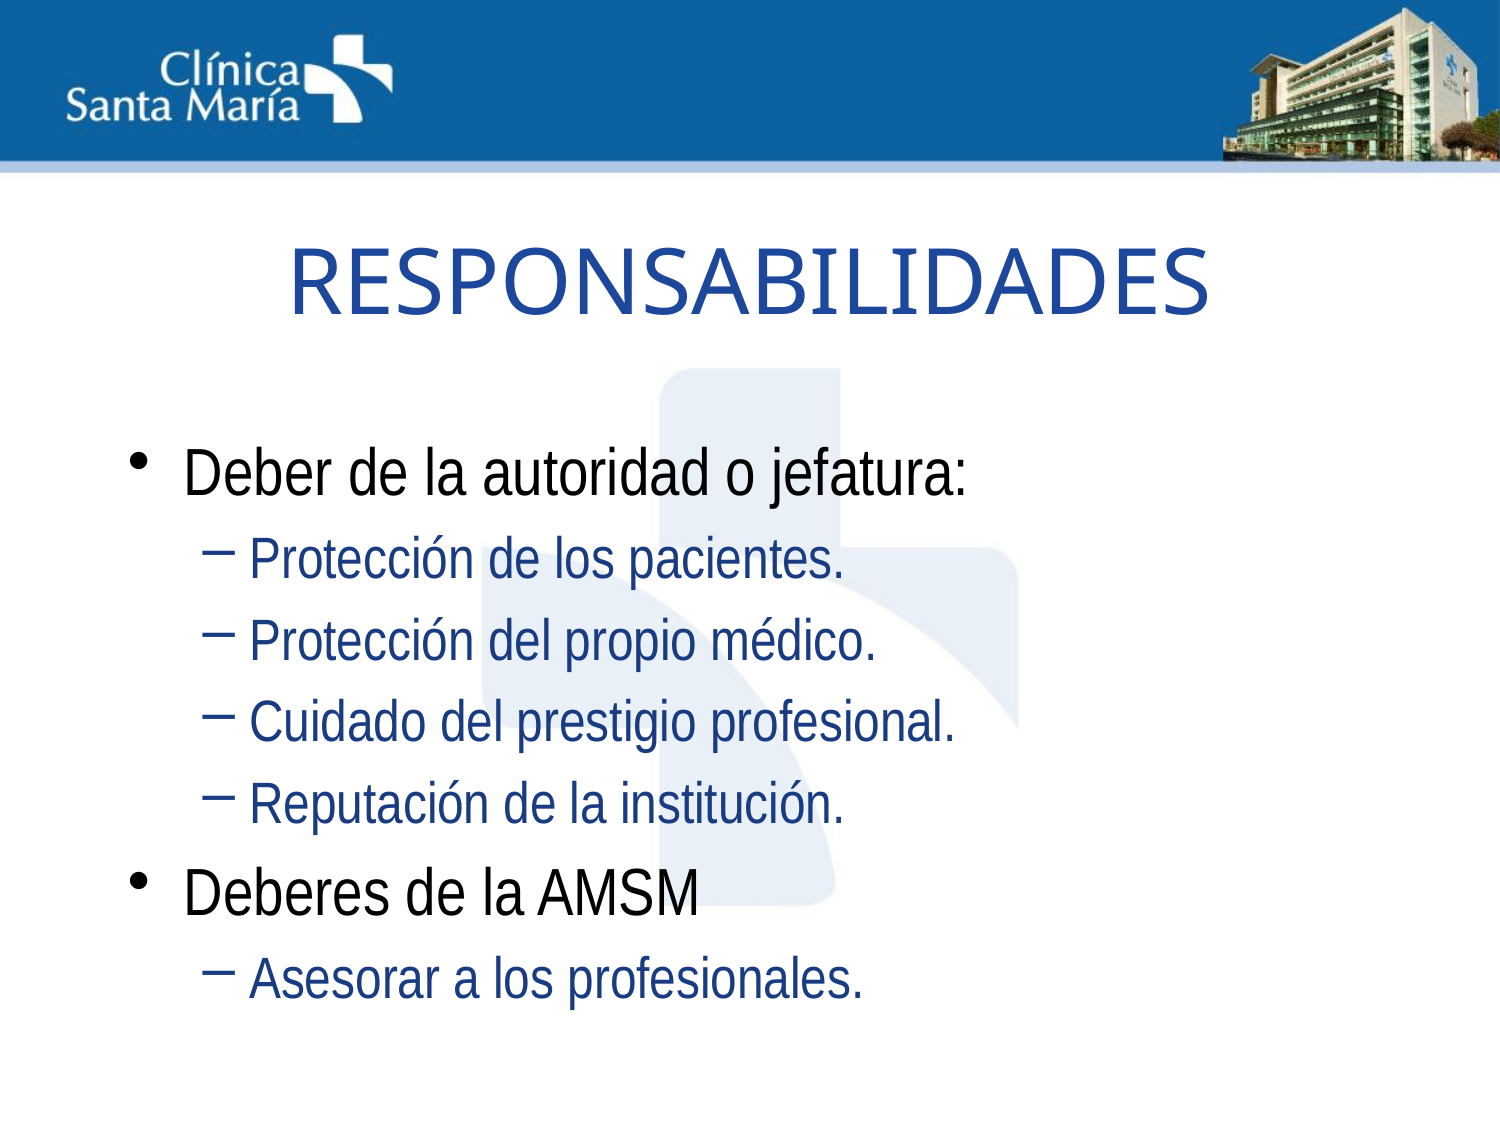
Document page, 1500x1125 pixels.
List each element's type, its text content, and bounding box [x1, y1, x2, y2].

list Deber de la autoridad o jefatura: Protección de los pacientes. Protección del propio médico. Cuidado del prestigio profesional. Reputación de la institución. Deberes de la AMSM Asesorar a los profesionales. [112, 420, 1388, 1048]
picture [0, 0, 1500, 1125]
title RESPONSABILIDADES [112, 184, 1388, 373]
